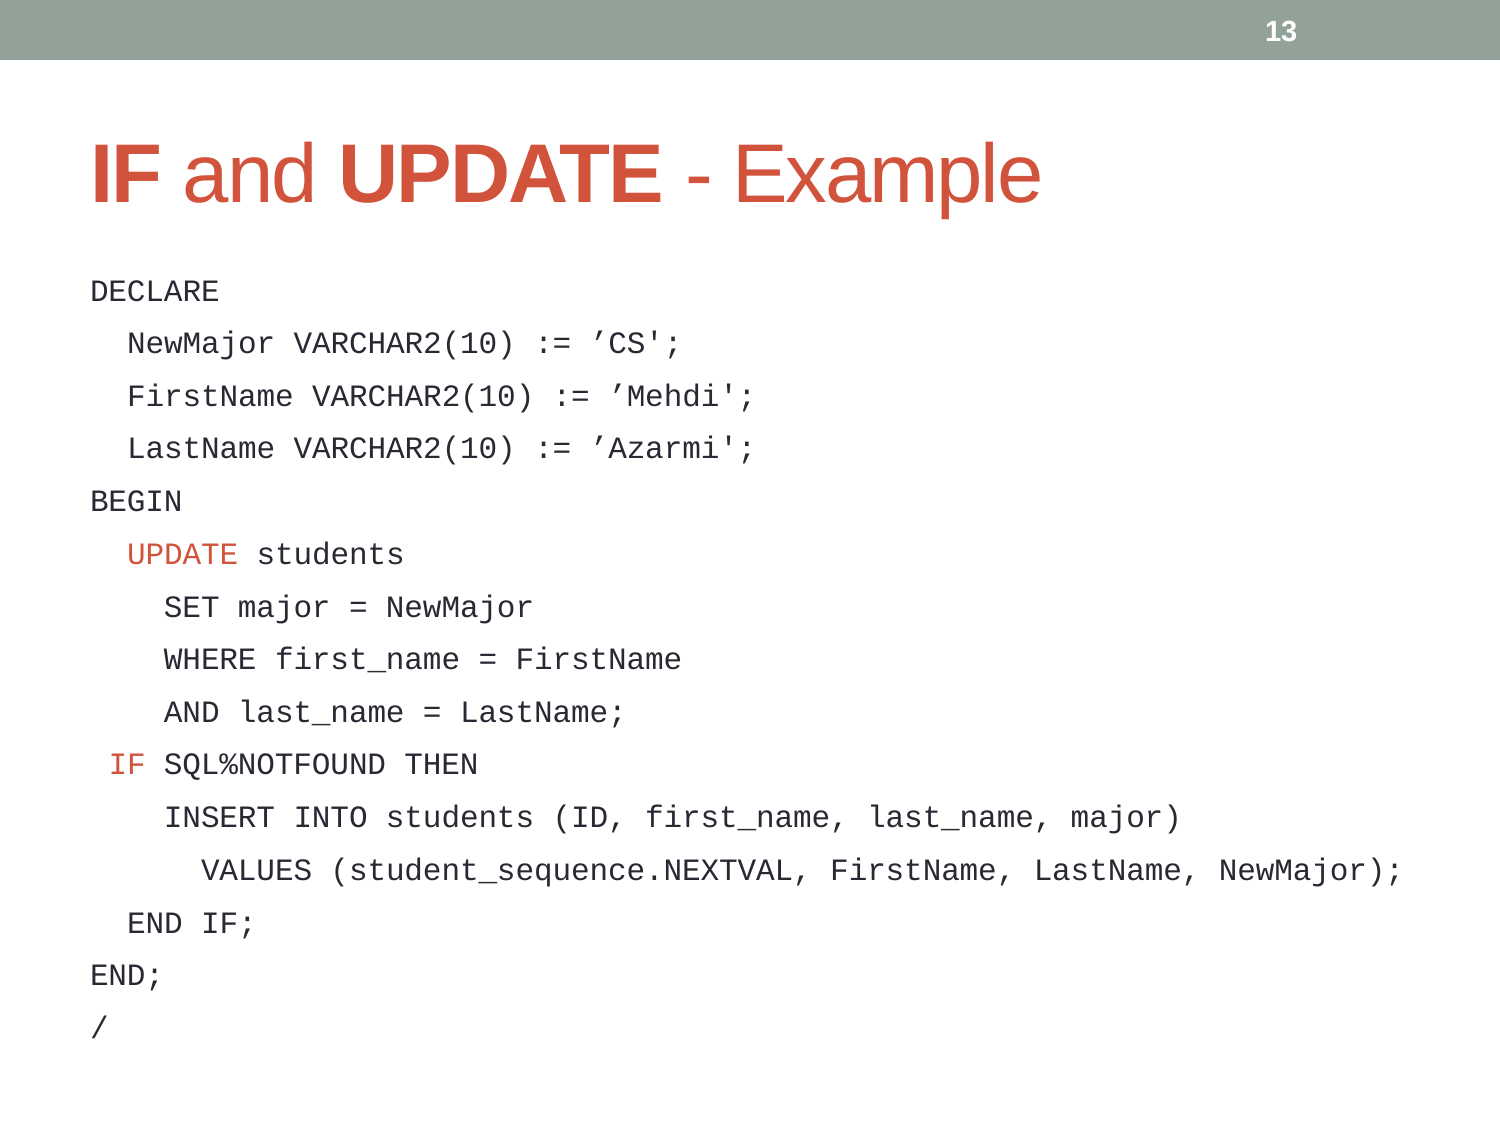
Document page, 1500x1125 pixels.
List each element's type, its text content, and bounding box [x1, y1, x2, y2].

slide_number 13 [1250, 3, 1425, 57]
title IF and UPDATE - Example [75, 87, 1425, 250]
list DECLARE NewMajor VARCHAR2(10) := ’CS'; FirstName VARCHAR2(10) := ’Mehdi'; LastName VARCHAR2(10) := ’Azarmi'; BEGIN UPDATE students SET major = NewMajor WHERE first_name = FirstName AND last_name = LastName; IF SQL%NOTFOUND THEN INSERT INTO students (ID, first_name, last_name, major) VALUES (student_sequence.NEXTVAL, FirstName, LastName, NewMajor); END IF; END; / [75, 262, 1425, 1063]
